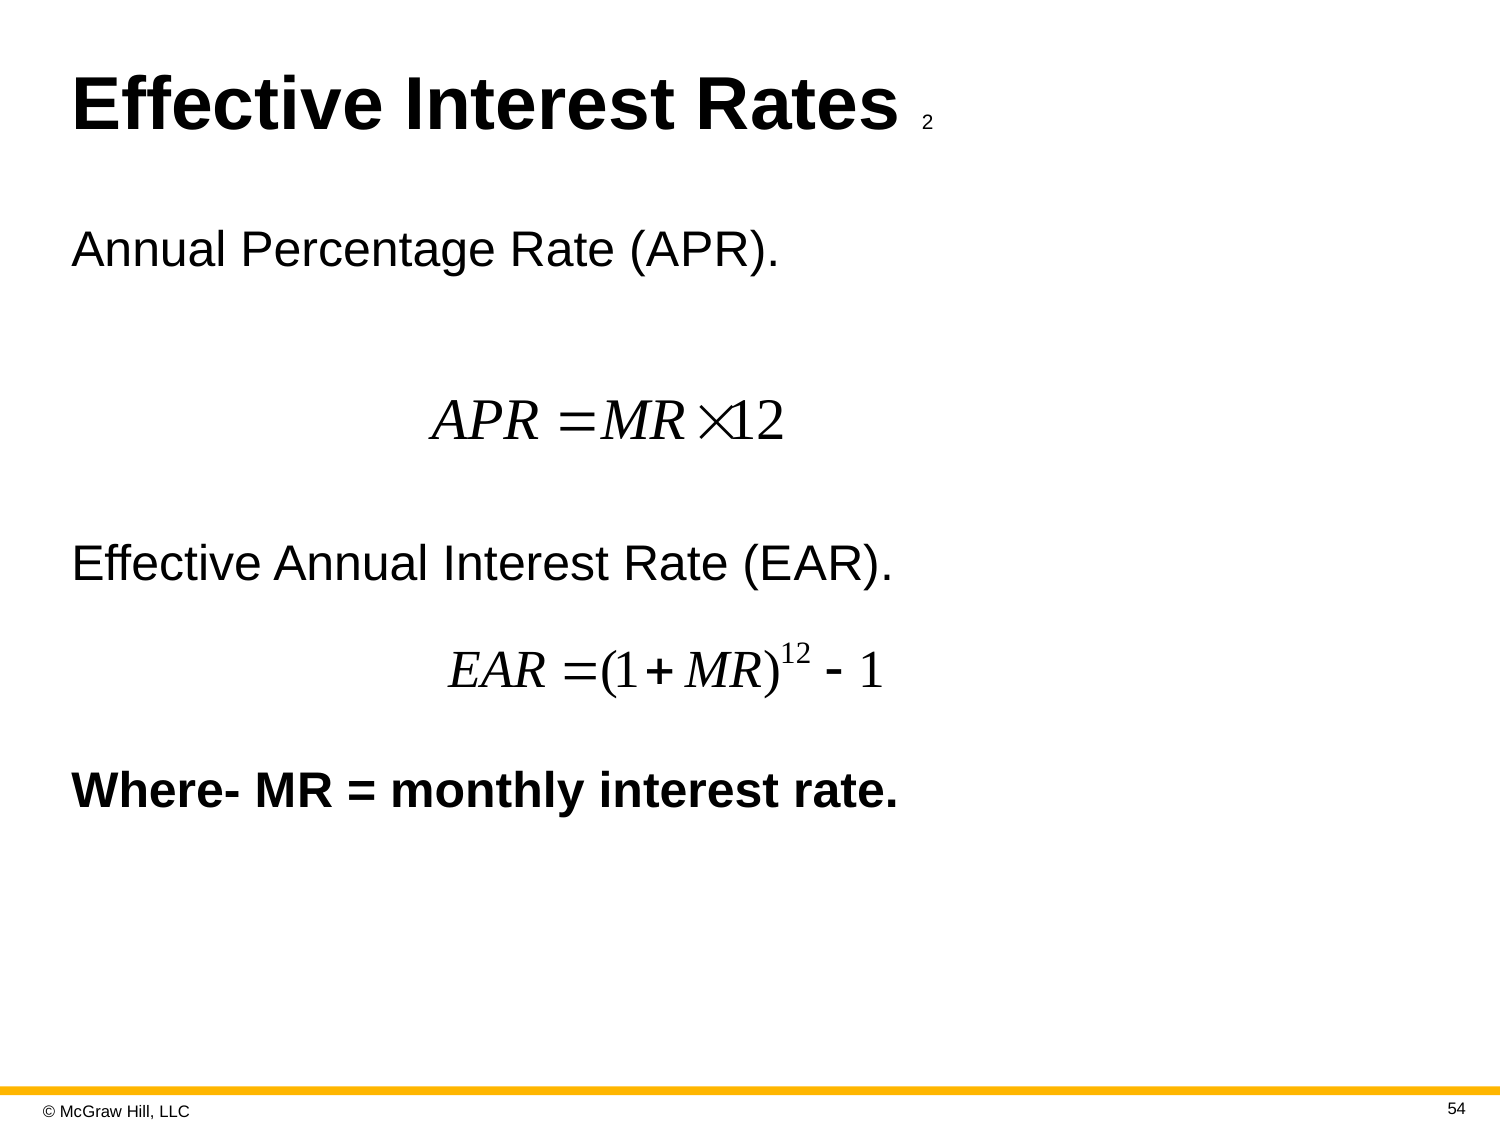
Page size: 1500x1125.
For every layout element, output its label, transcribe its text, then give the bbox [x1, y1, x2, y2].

list Annual Percentage Rate (A P R). [56, 209, 1444, 293]
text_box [418, 385, 797, 449]
list Where- M R = monthly interest rate. [56, 749, 932, 869]
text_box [438, 629, 890, 710]
list Effective Annual Interest Rate (E A R). [56, 523, 1444, 601]
slide_number 54 [1415, 1094, 1474, 1122]
title Effective Interest Rates 2 [56, 38, 1444, 173]
